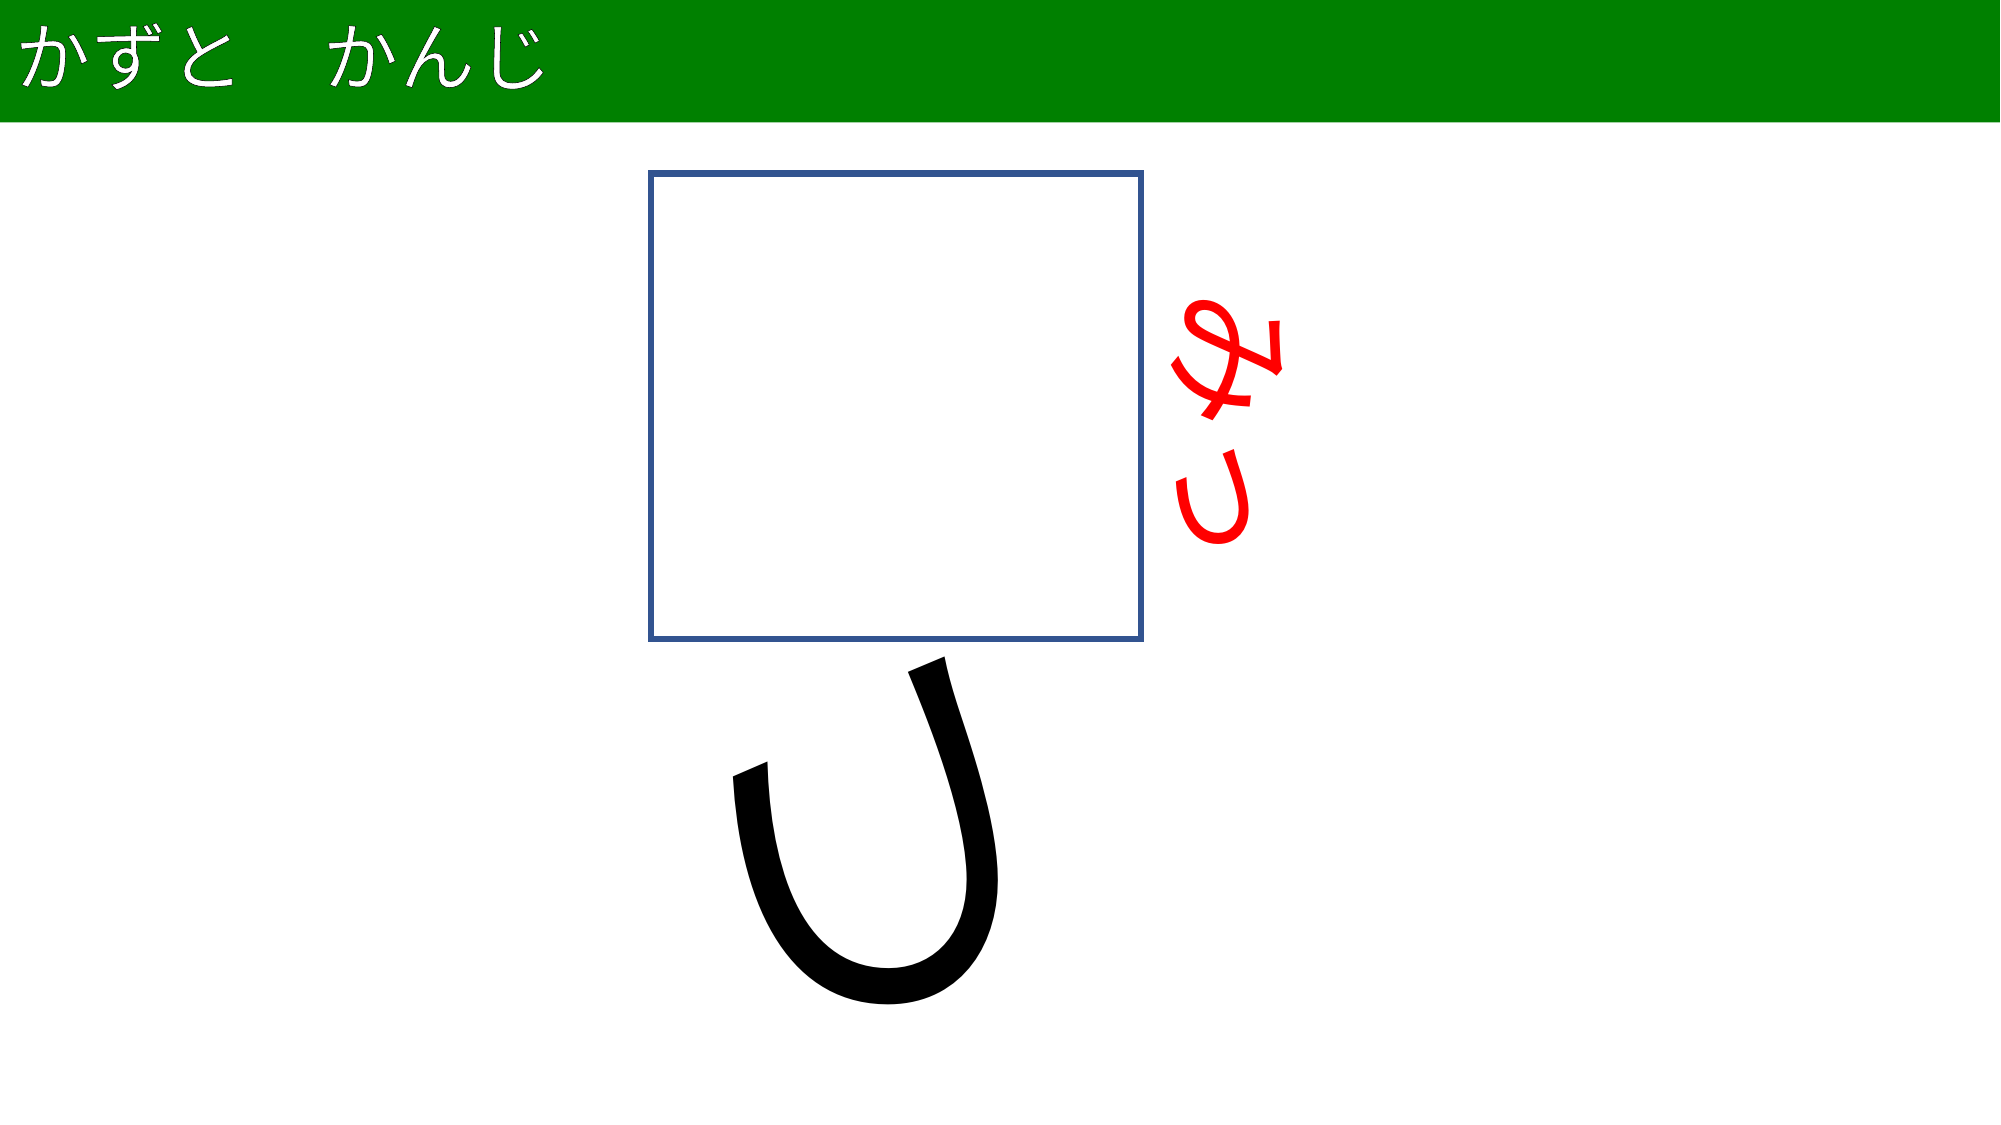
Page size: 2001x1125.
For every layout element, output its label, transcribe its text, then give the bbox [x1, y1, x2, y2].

text_box 三つ [616, 195, 1152, 1125]
text_box みっ [1152, 275, 1325, 569]
title かずと かんじ [0, 0, 1712, 123]
text_box [650, 172, 1142, 640]
slide_number 6 [1712, 0, 2000, 123]
